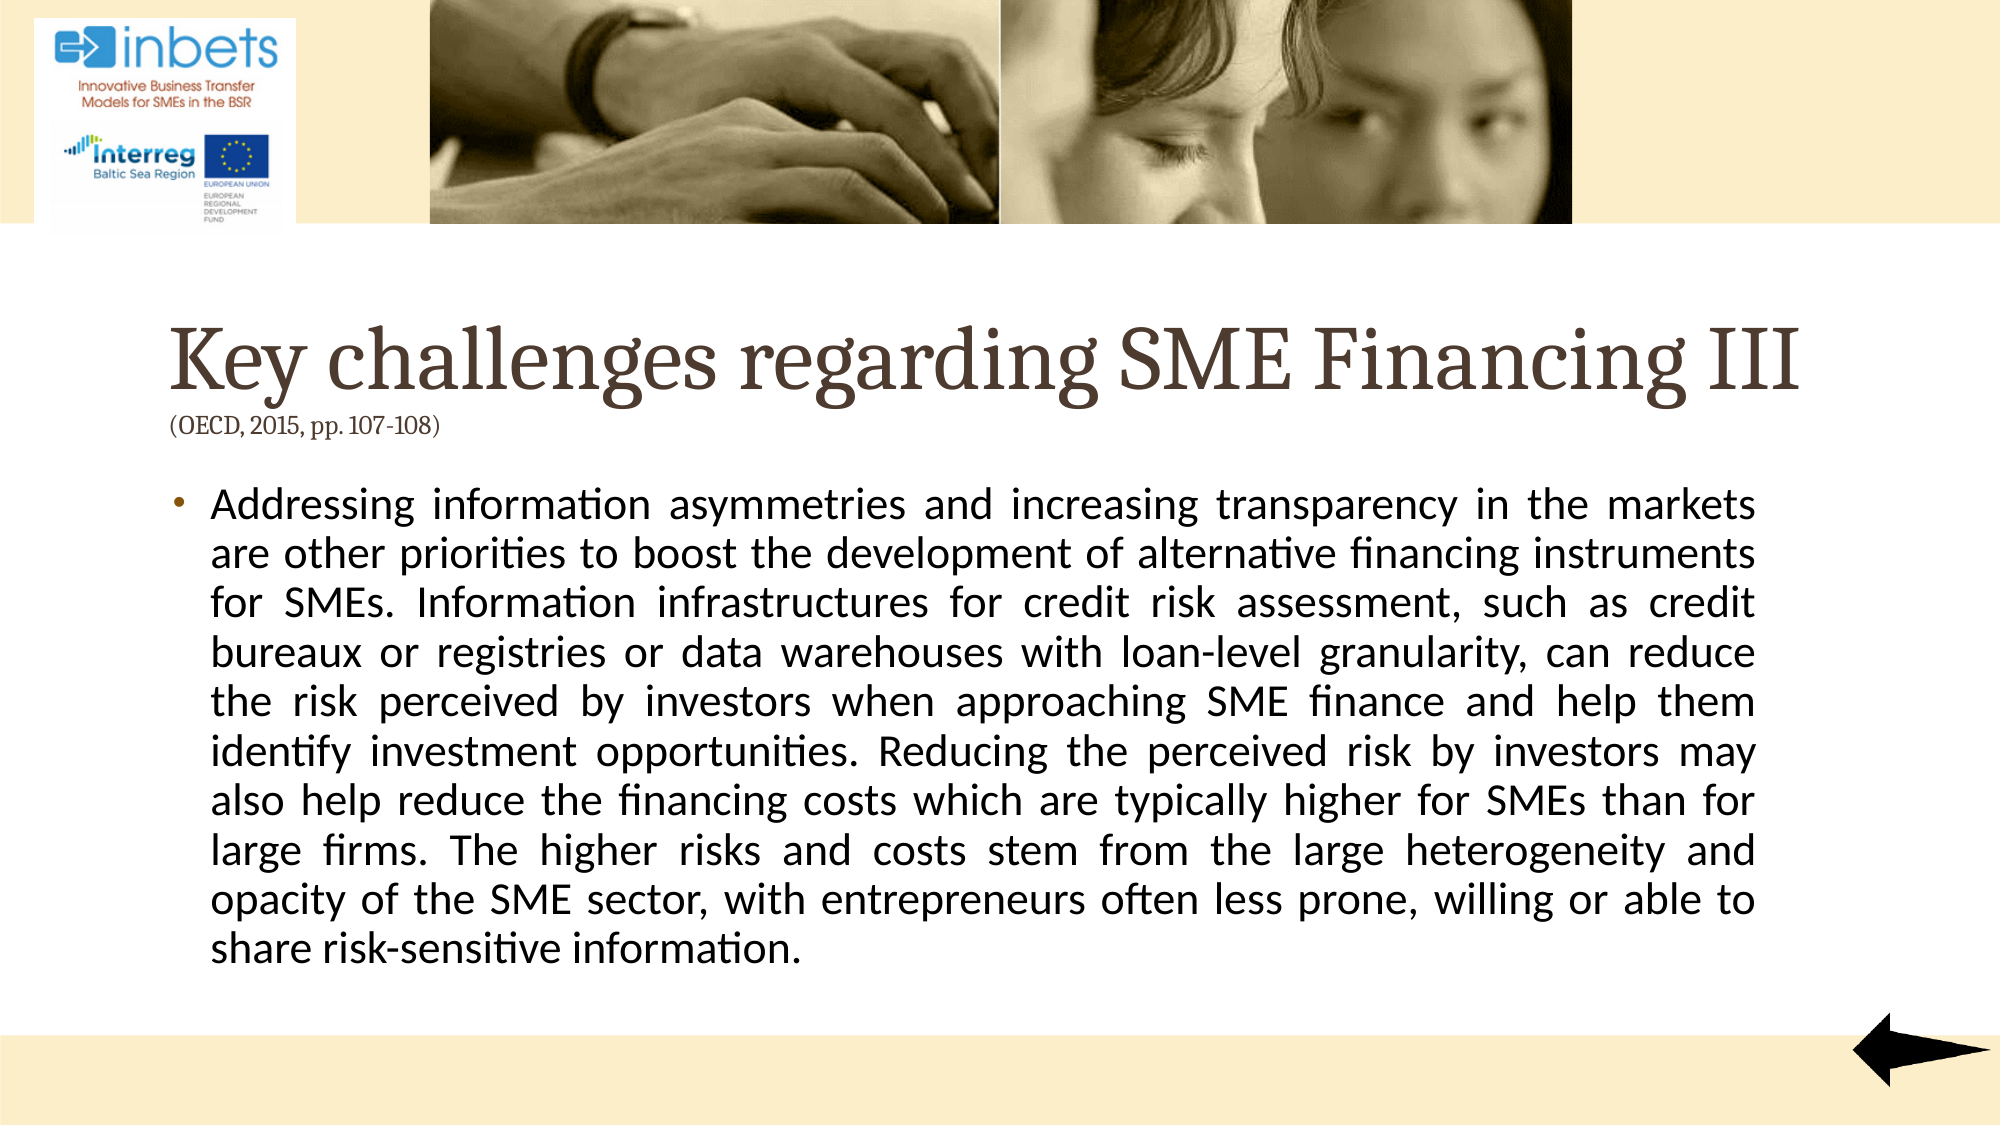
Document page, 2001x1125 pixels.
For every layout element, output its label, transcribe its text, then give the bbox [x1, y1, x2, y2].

picture [1846, 974, 1997, 1125]
title Key challenges regarding SME Financing III (OECD, 2015, pp. 107-108) [153, 260, 1879, 478]
picture [34, 18, 296, 238]
picture [429, 0, 1573, 224]
list Addressing information asymmetries and increasing transparency in the markets are other priorities to boost the development of alternative financing instruments for SMEs. Information infrastructures for credit risk assessment, such as credit bureaux or registries or data warehouses with loan-level granularity, can reduce the risk perceived by investors when approaching SME finance and help them identify investment opportunities. Reducing the perceived risk by investors may also help reduce the financing costs which are typically higher for SMEs than for large firms. The higher risks and costs stem from the large heterogeneity and opacity of the SME sector, with entrepreneurs often less prone, willing or able to share risk-sensitive information. [157, 472, 1773, 1005]
